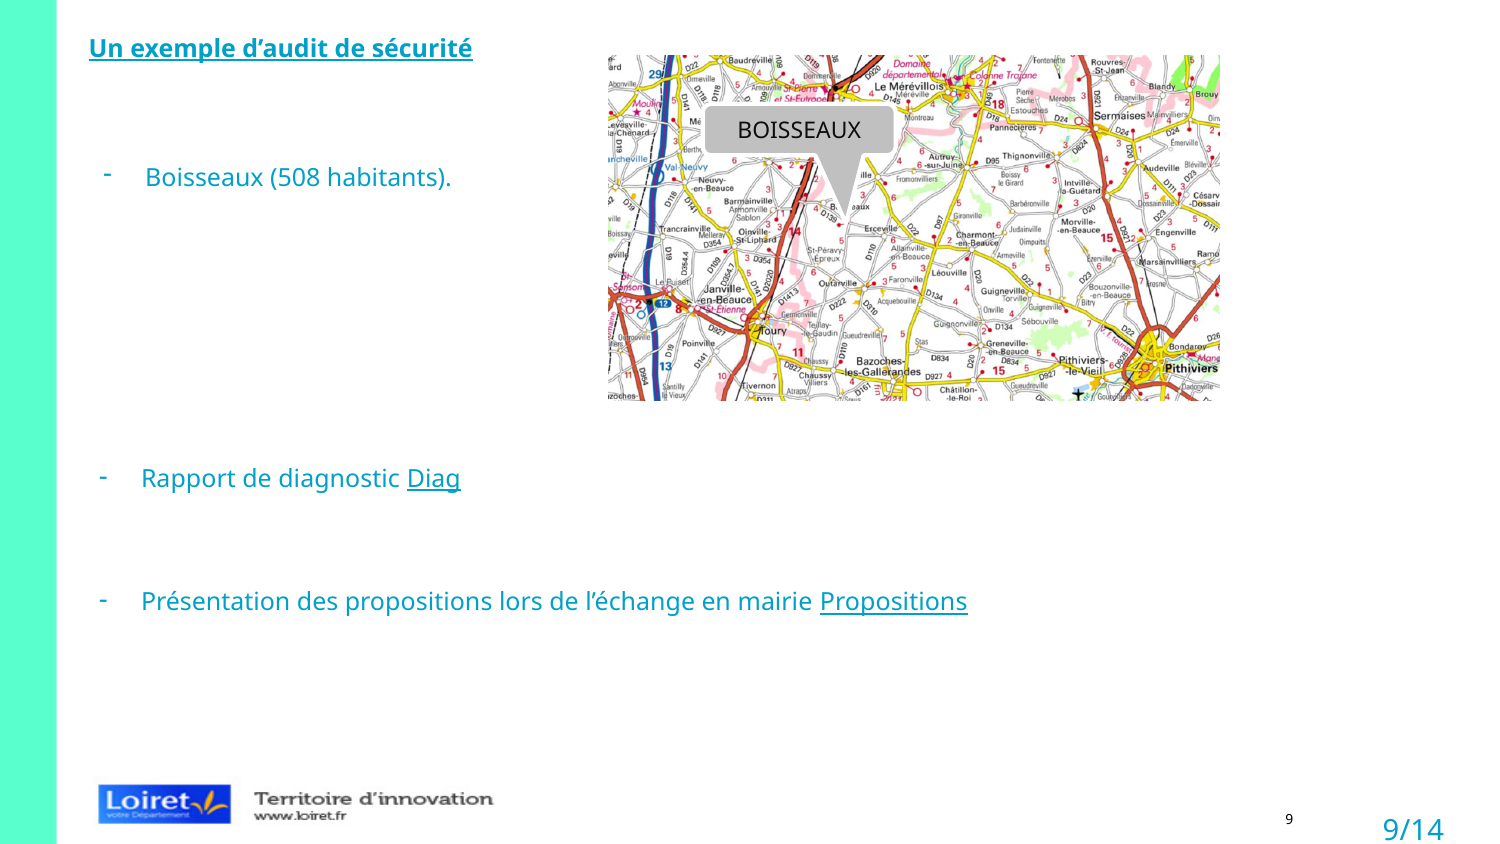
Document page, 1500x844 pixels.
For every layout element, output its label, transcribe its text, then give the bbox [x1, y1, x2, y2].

text_box Présentation des propositions lors de l’échange en mairie Propositions [84, 548, 1081, 658]
title Un exemple d’audit de sécurité [88, 32, 1108, 130]
picture [0, 0, 1500, 844]
text_box Rapport de diagnostic Diag [84, 424, 510, 534]
text_box 9 [1045, 802, 1309, 844]
text_box Boisseaux (508 habitants). [88, 124, 514, 230]
